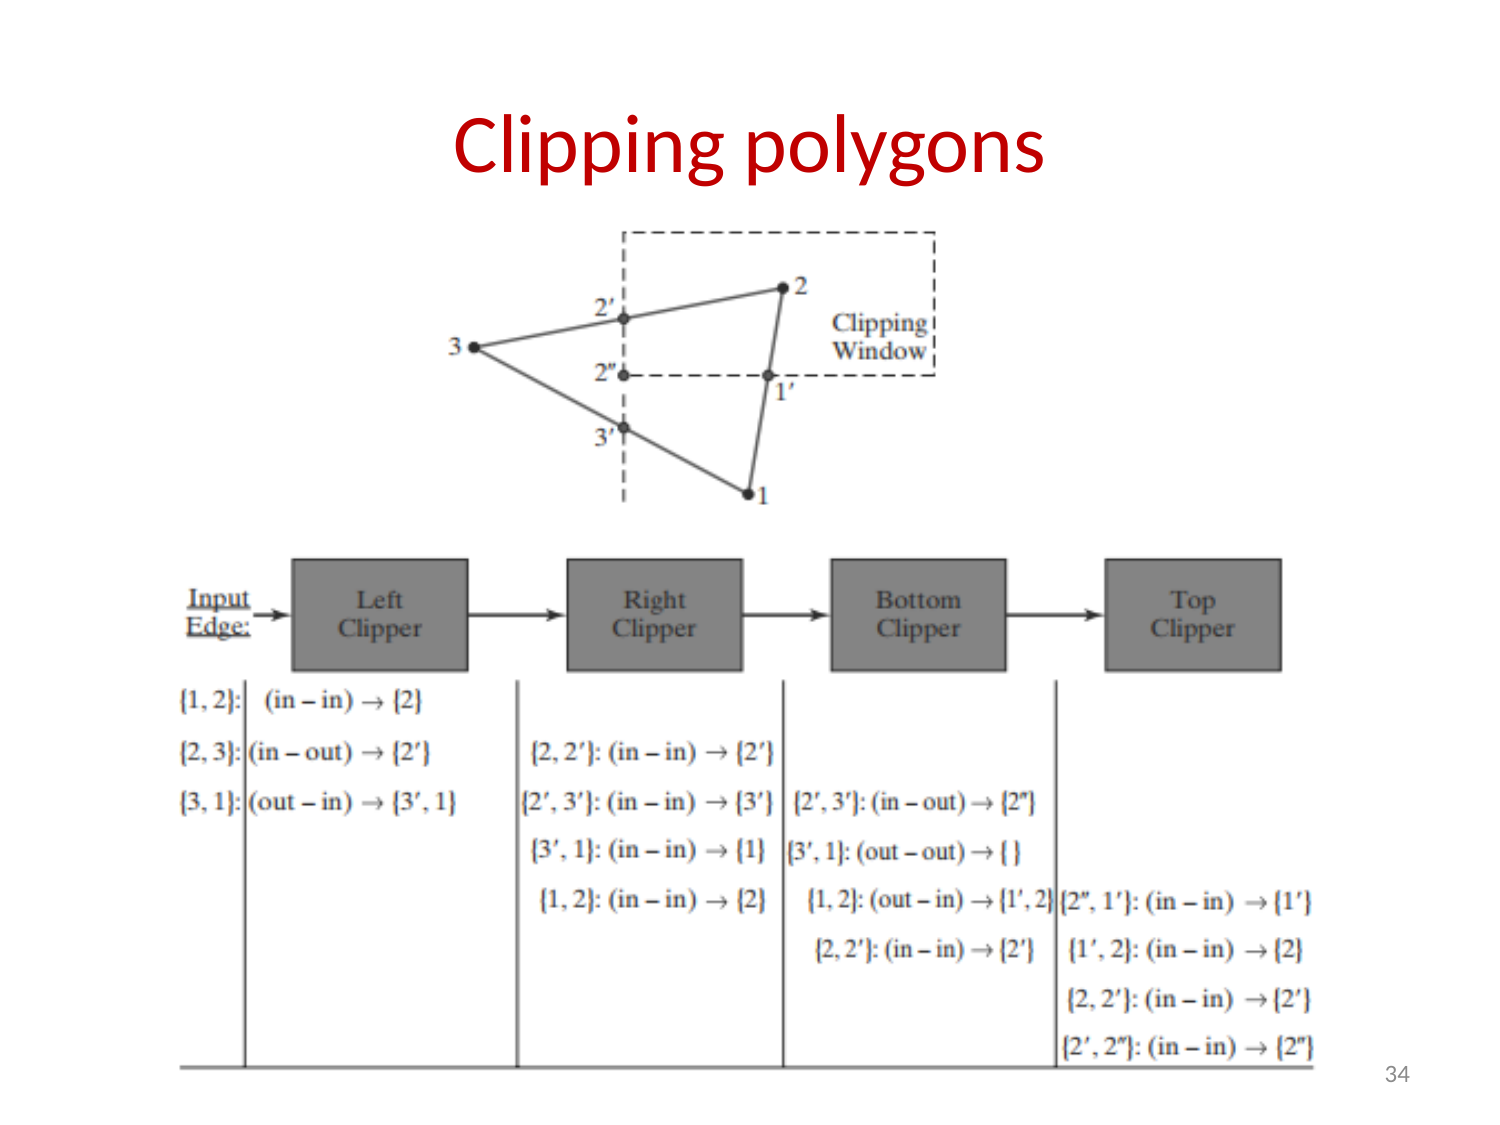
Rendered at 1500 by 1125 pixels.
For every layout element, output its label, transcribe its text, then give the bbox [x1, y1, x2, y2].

title Clipping polygons [75, 45, 1425, 233]
slide_number 34 [1074, 1042, 1425, 1103]
picture [136, 219, 1377, 1092]
